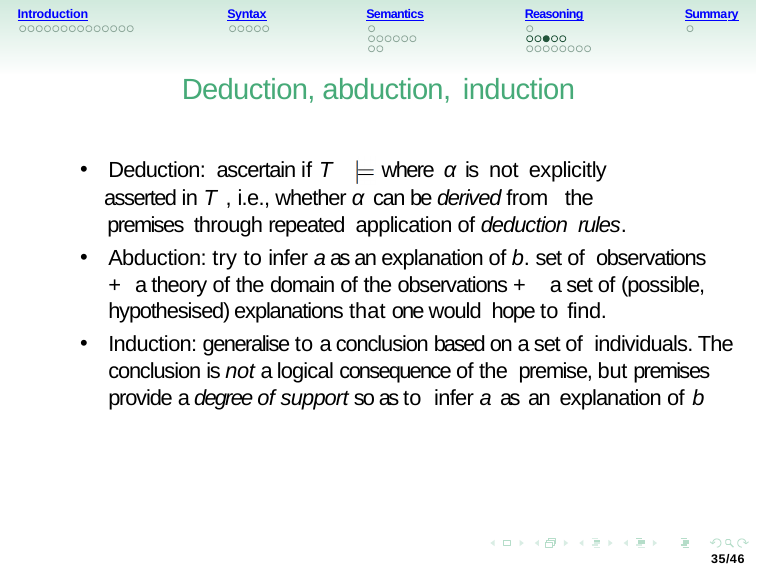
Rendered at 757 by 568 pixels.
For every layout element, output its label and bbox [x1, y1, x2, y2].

text_box [709, 551, 748, 567]
text_box [78, 156, 741, 410]
text_box [737, 538, 749, 548]
text_box [710, 538, 722, 548]
text_box [0, 0, 756, 106]
text_box [725, 539, 734, 548]
picture [352, 155, 376, 185]
